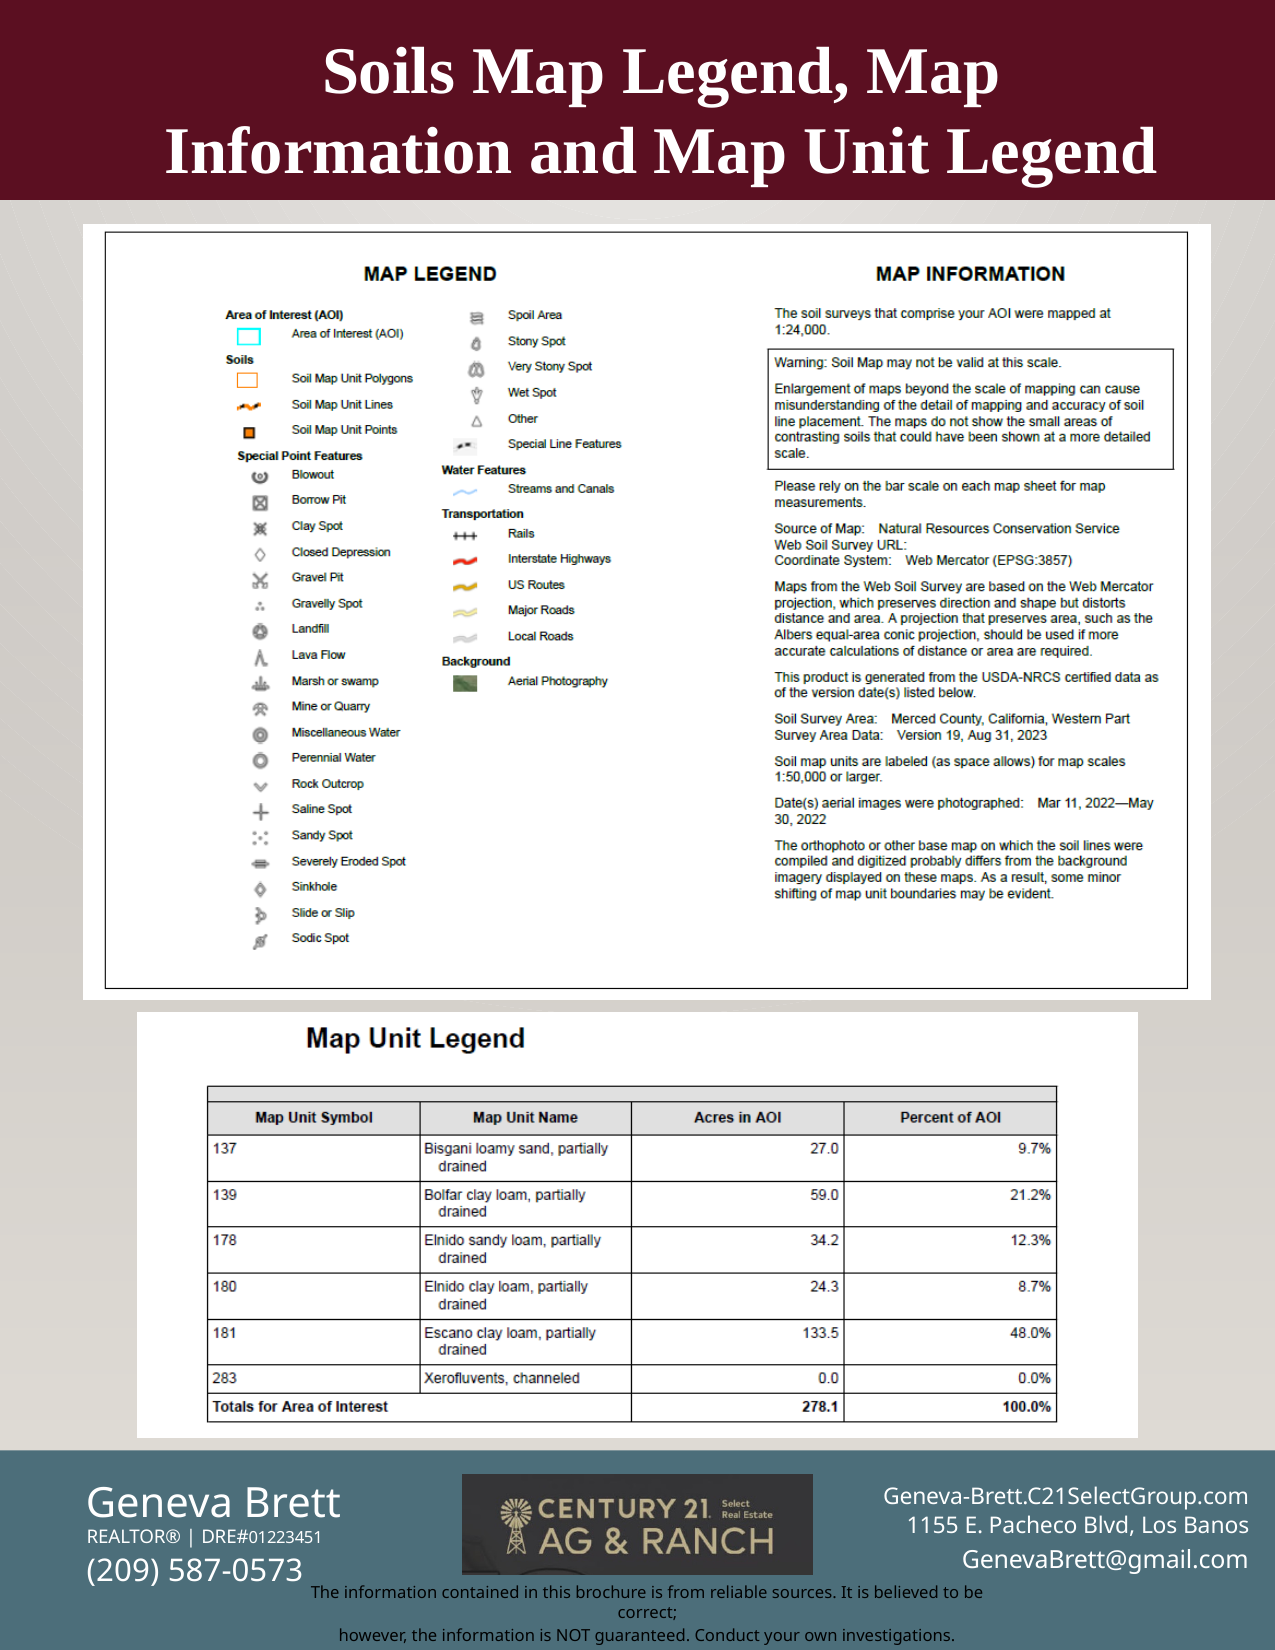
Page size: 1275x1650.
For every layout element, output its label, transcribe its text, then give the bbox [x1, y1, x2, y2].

text_box Geneva Brett REALTOR® | DRE#01223451 (209) 587-0573 [83, 1475, 393, 1588]
picture [462, 1474, 813, 1576]
picture [136, 1012, 1138, 1438]
text_box [0, 1450, 1275, 1650]
text_box Soils Map Legend, Map Information and Map Unit Legend [158, 24, 1163, 187]
text_box The information contained in this brochure is from reliable sources. It is believed to be correct; however, the information is NOT guaranteed. Conduct your own investigations. [296, 1580, 998, 1645]
picture [83, 224, 1211, 1001]
text_box [0, 0, 1275, 200]
text_box Geneva-Brett.C21SelectGroup.com 1155 E. Pacheco Blvd, Los Banos GenevaBrett@gmail.com [813, 1479, 1250, 1574]
